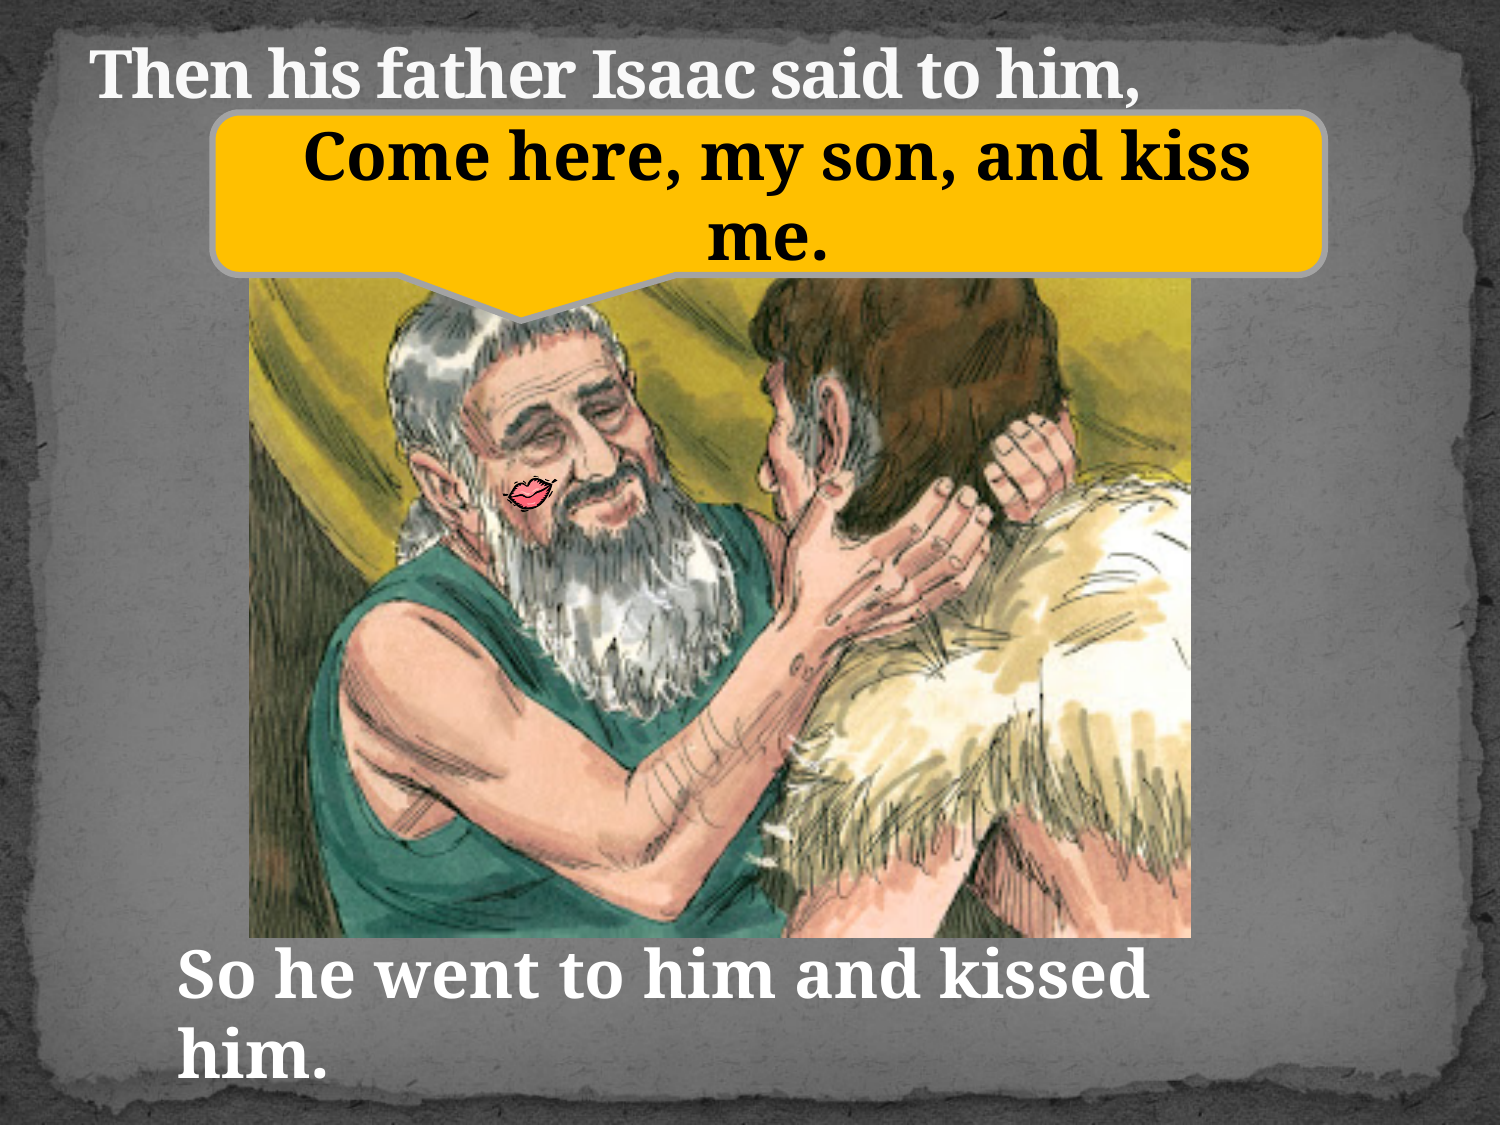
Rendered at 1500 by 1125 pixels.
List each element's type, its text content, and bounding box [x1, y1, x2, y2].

text_box So he went to him and kissed him. [162, 924, 1300, 1100]
text_box Come here, my son, and kiss me. [209, 109, 1329, 279]
title Then his father Isaac said to him, [74, 24, 1425, 150]
picture [249, 251, 1191, 937]
